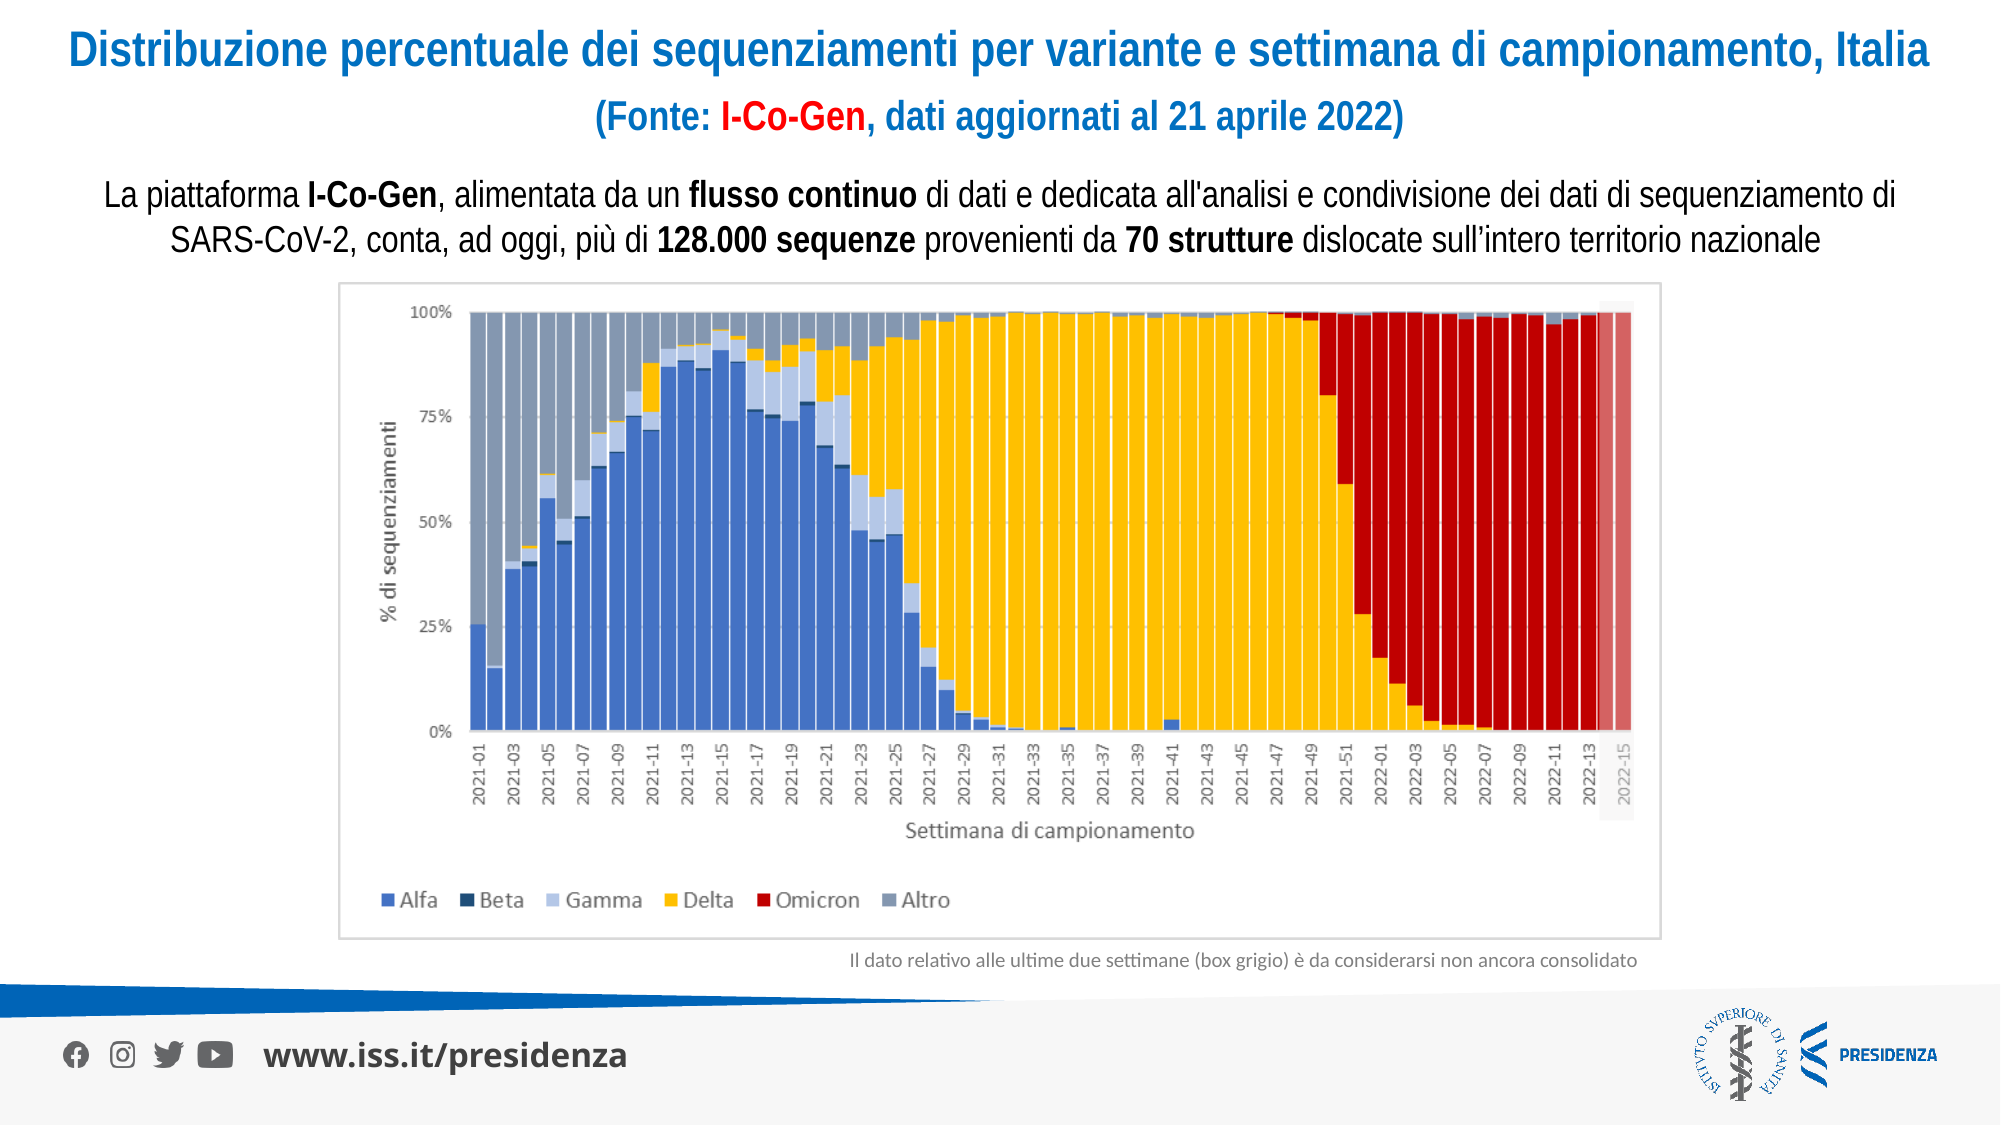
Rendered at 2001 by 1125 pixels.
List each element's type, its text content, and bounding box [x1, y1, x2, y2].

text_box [338, 282, 1662, 978]
picture [63, 1041, 233, 1068]
text_box La piattaforma I-Co-Gen, alimentata da un flusso continuo di dati e dedicata all'analisi e condivisione dei dati di sequenziamento di SARS-CoV-2, conta, ad oggi, più di 128.000 sequenze provenienti da 70 strutture dislocate sull’intero territorio nazionale [60, 162, 1940, 267]
text_box Distribuzione percentuale dei sequenziamenti per variante e settimana di campionamento, Italia (Fonte: I-Co-Gen, dati aggiornati al 21 aprile 2022) [0, 9, 2000, 147]
picture [1694, 1008, 1937, 1101]
